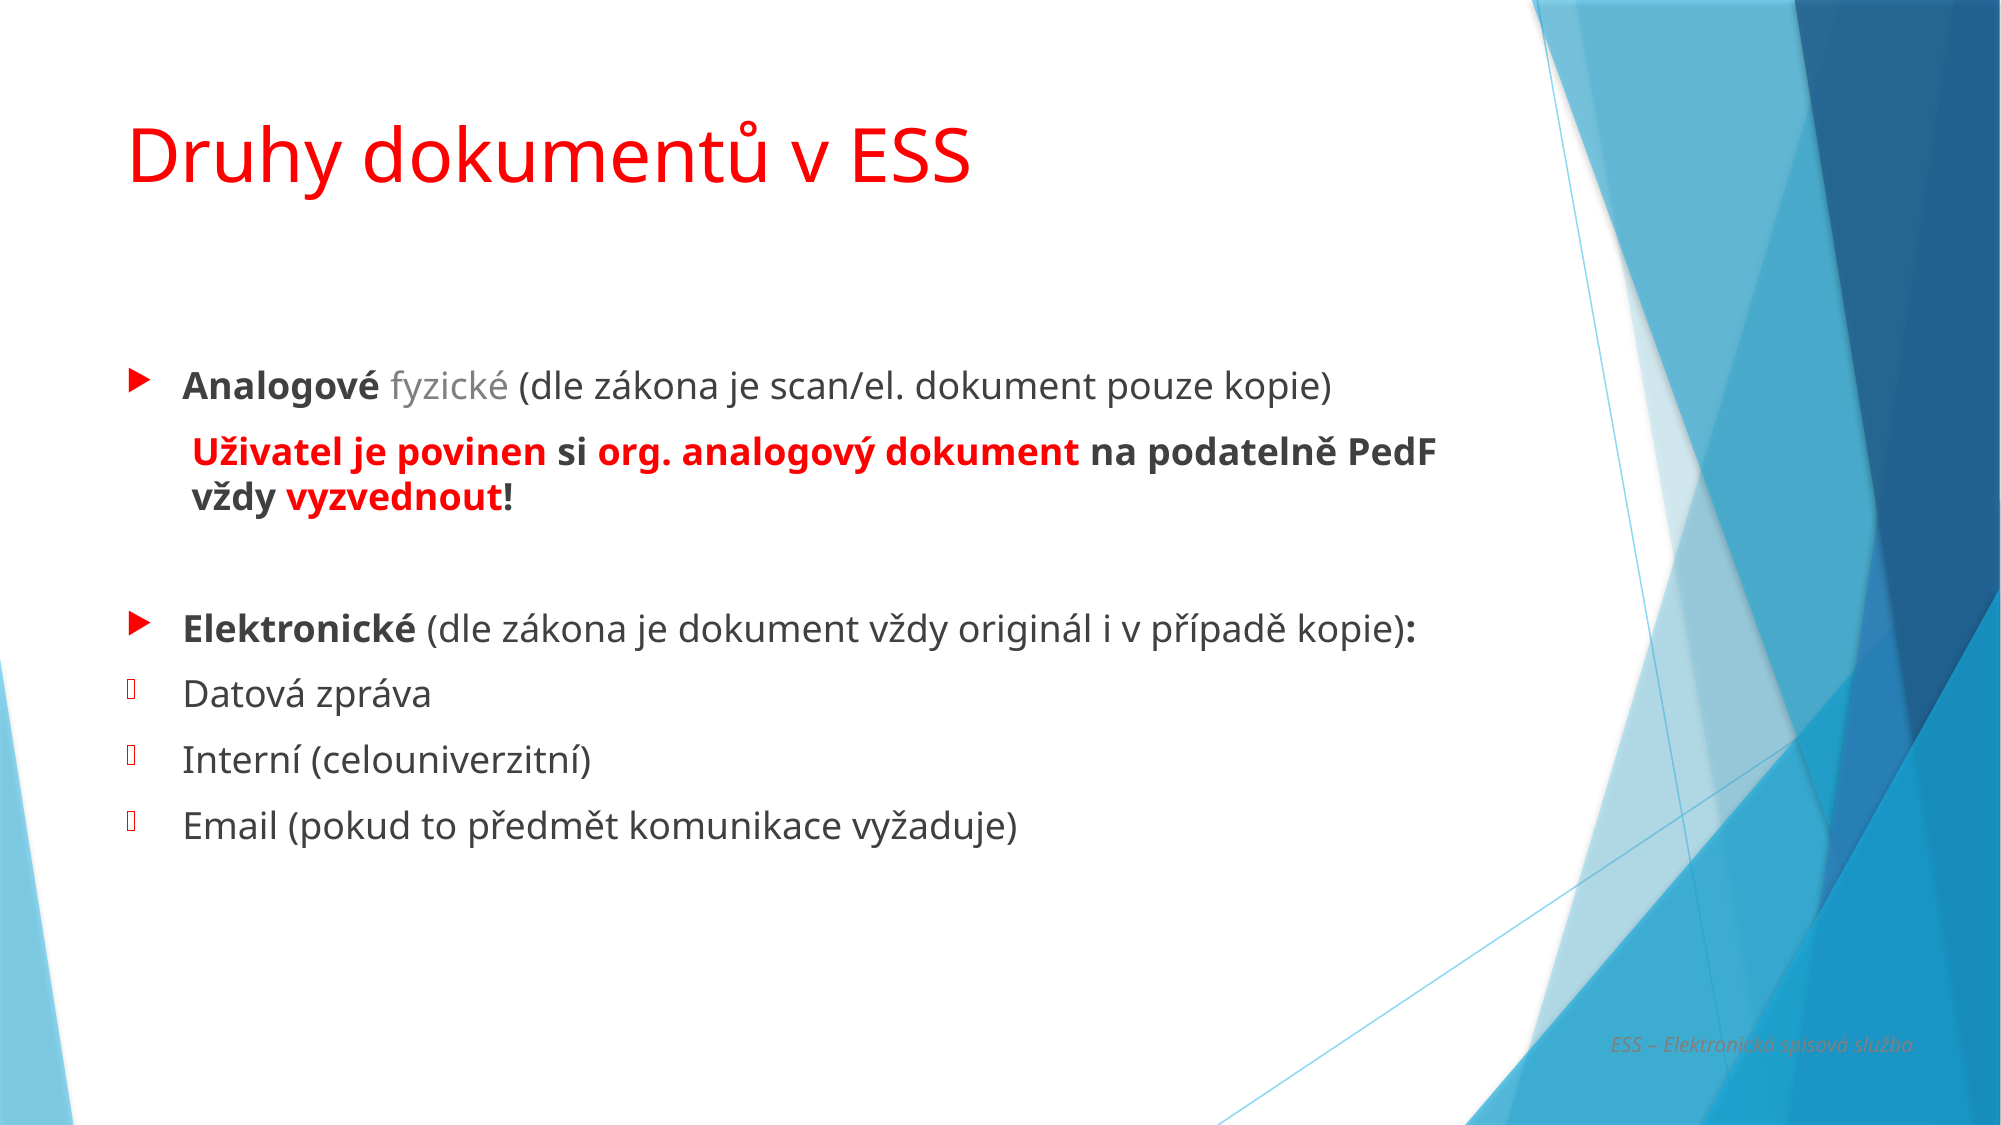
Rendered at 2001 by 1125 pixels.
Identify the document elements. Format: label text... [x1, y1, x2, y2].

title Druhy dokumentů v ESS [111, 99, 1522, 317]
text_box ESS – Elektronická spisová služba [1521, 1024, 1929, 1088]
list Analogové fyzické (dle zákona je scan/el. dokument pouze kopie) Uživatel je povinen si org. analogový dokument na podatelně PedF vždy vyzvednout! Elektronické (dle zákona je dokument vždy originál i v případě kopie): Datová zpráva Interní (celouniverzitní) Email (pokud to předmět komunikace vyžaduje) [111, 354, 1572, 1048]
